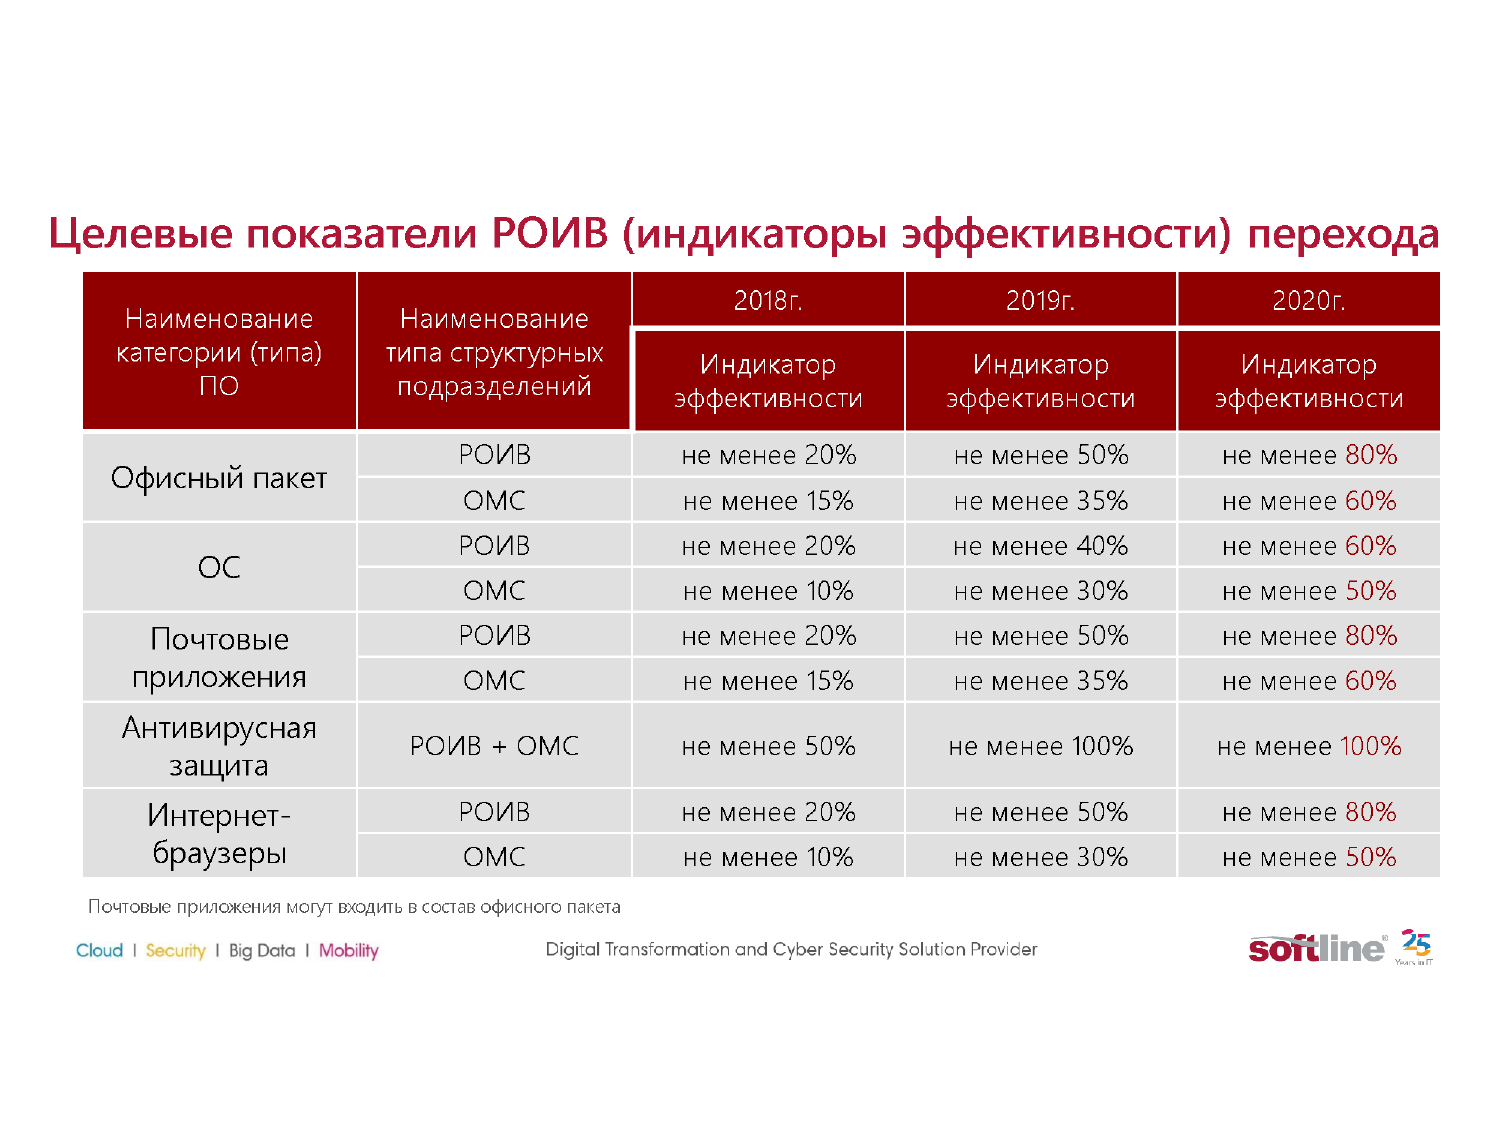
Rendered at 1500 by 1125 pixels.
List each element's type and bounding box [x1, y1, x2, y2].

picture [0, 141, 1500, 987]
